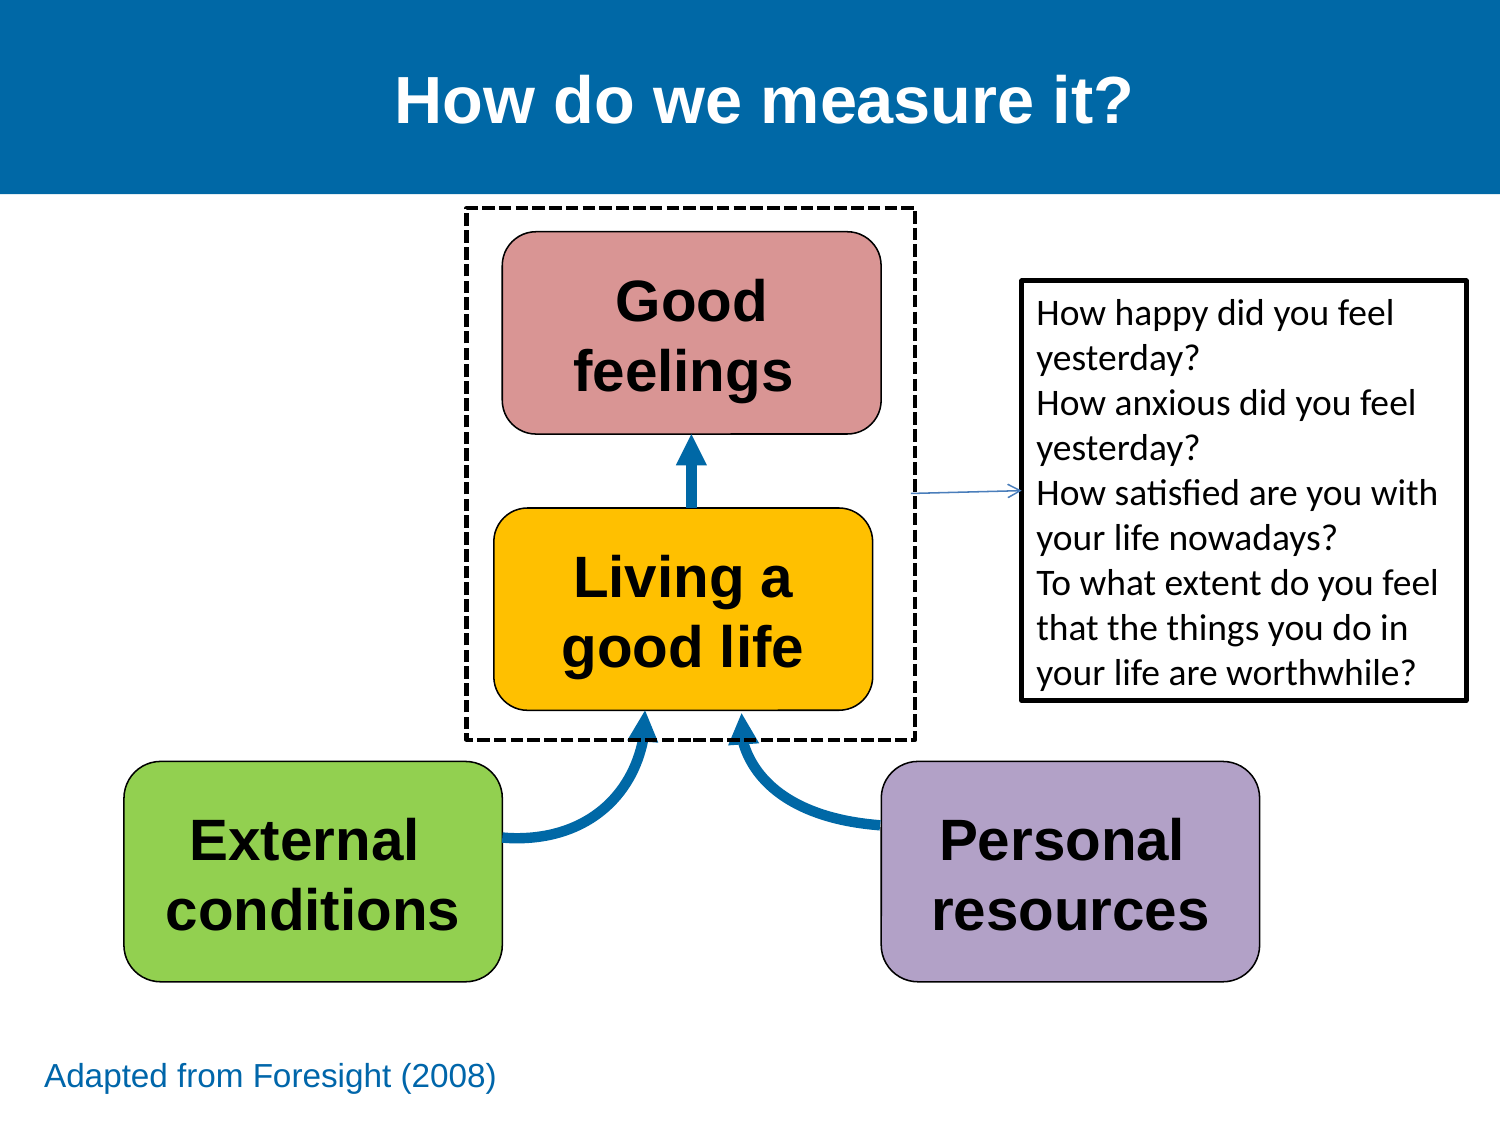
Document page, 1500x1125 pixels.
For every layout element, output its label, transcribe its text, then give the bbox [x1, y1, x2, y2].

text_box External conditions [123, 761, 503, 982]
text_box Adapted from Foresight (2008) [29, 1046, 1341, 1102]
text_box [464, 206, 917, 742]
text_box [742, 740, 884, 826]
text_box Personal resources [881, 761, 1260, 982]
text_box [502, 740, 644, 839]
text_box How happy did you feel yesterday? How anxious did you feel yesterday? How satisfied are you with your life nowadays? To what extent do you feel that the things you do in your life are worthwhile? [1021, 280, 1467, 701]
title How do we measure it? [0, 0, 1500, 195]
